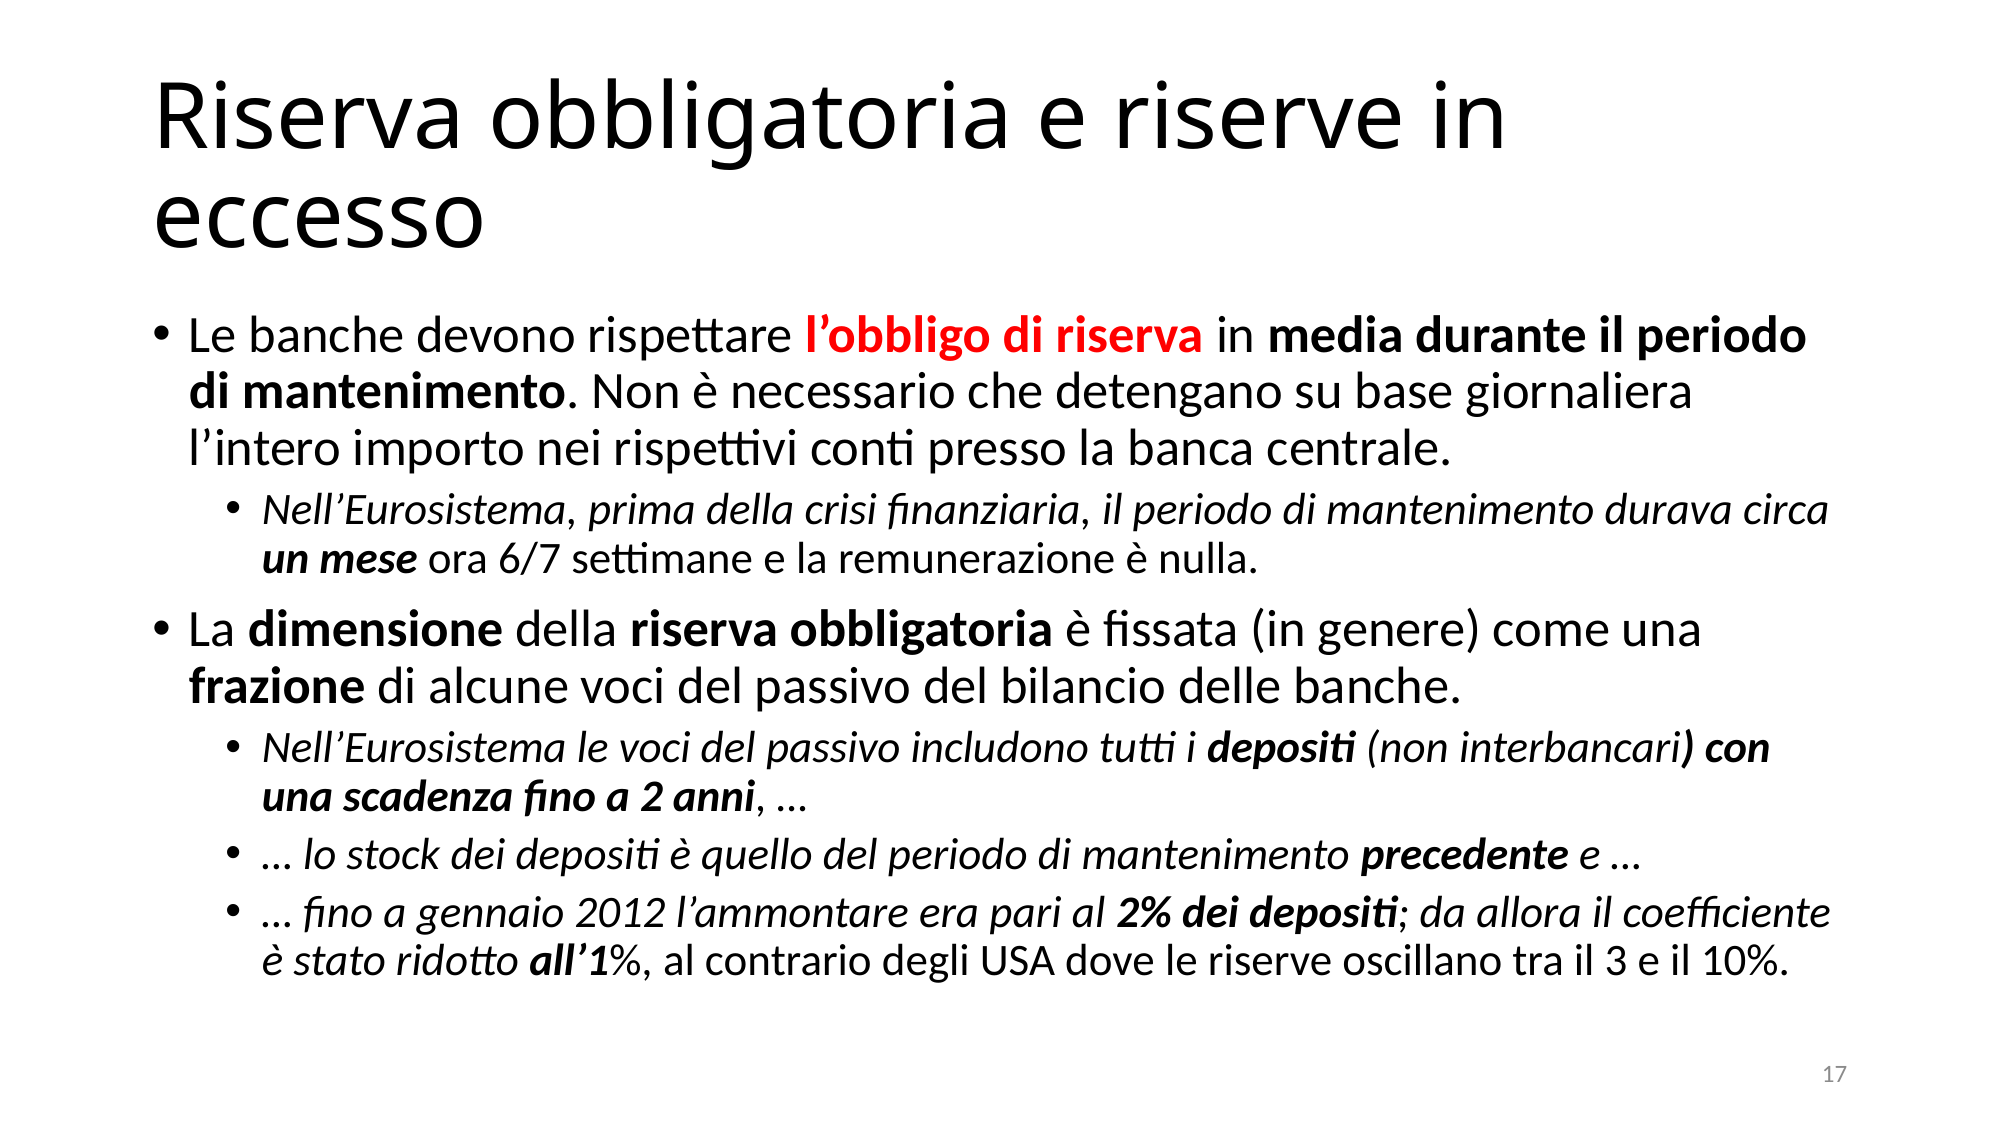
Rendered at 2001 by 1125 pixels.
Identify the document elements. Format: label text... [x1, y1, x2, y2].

slide_number 17 [1412, 1042, 1863, 1103]
title Riserva obbligatoria e riserve in eccesso [137, 59, 1863, 278]
list Le banche devono rispettare l’obbligo di riserva in media durante il periodo di mantenimento. Non è necessario che detengano su base giornaliera l’intero importo nei rispettivi conti presso la banca centrale. Nell’Eurosistema, prima della crisi finanziaria, il periodo di mantenimento durava circa un mese ora 6/7 settimane e la remunerazione è nulla. La dimensione della riserva obbligatoria è fissata (in genere) come una frazione di alcune voci del passivo del bilancio delle banche. Nell’Eurosistema le voci del passivo includono tutti i depositi (non interbancari) con una scadenza fino a 2 anni, … … lo stock dei depositi è quello del periodo di mantenimento precedente e … … fino a gennaio 2012 l’ammontare era pari al 2% dei depositi; da allora il coefficiente è stato ridotto all’1%, al contrario degli USA dove le riserve oscillano tra il 3 e il 10%. [137, 299, 1863, 1014]
